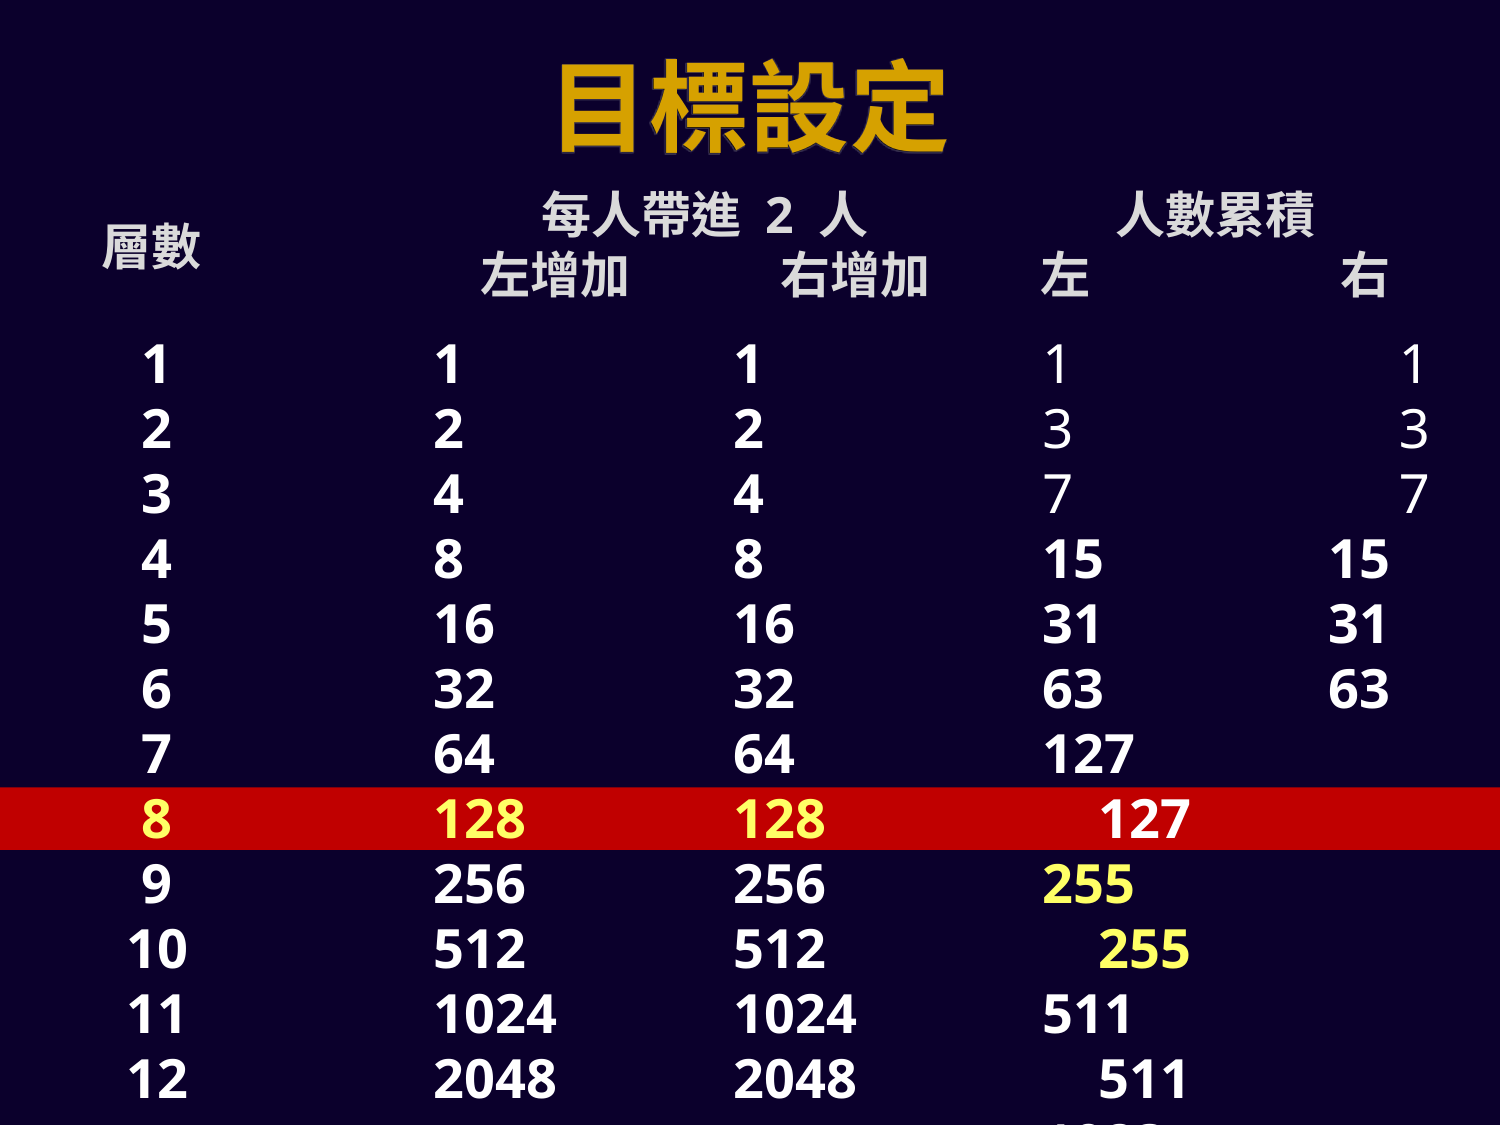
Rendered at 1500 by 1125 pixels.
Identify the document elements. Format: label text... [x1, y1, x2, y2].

text_box 1 1 2 2 4 4 8 8 16 16 32 32 64 64 128 128 256 256 512 512 1024 1024 2048 2048 [419, 322, 892, 1117]
text_box [0, 787, 112, 850]
text_box 每人帶進 2 人 左增加 右增加 [437, 176, 973, 311]
text_box [231, 787, 419, 850]
list 目標設定 [0, 37, 1500, 152]
text_box 1 2 3 4 5 6 7 8 9 10 11 12 [112, 322, 231, 1117]
text_box 人數累積 左 右 [1025, 176, 1405, 311]
text_box 層數 [86, 207, 217, 283]
text_box [892, 787, 1027, 850]
text_box 1 1 3 3 7 7 15 31 63 127 127 255 255 511 511 1023 1023 2047 2047 4095 4095 [1027, 322, 1500, 1125]
